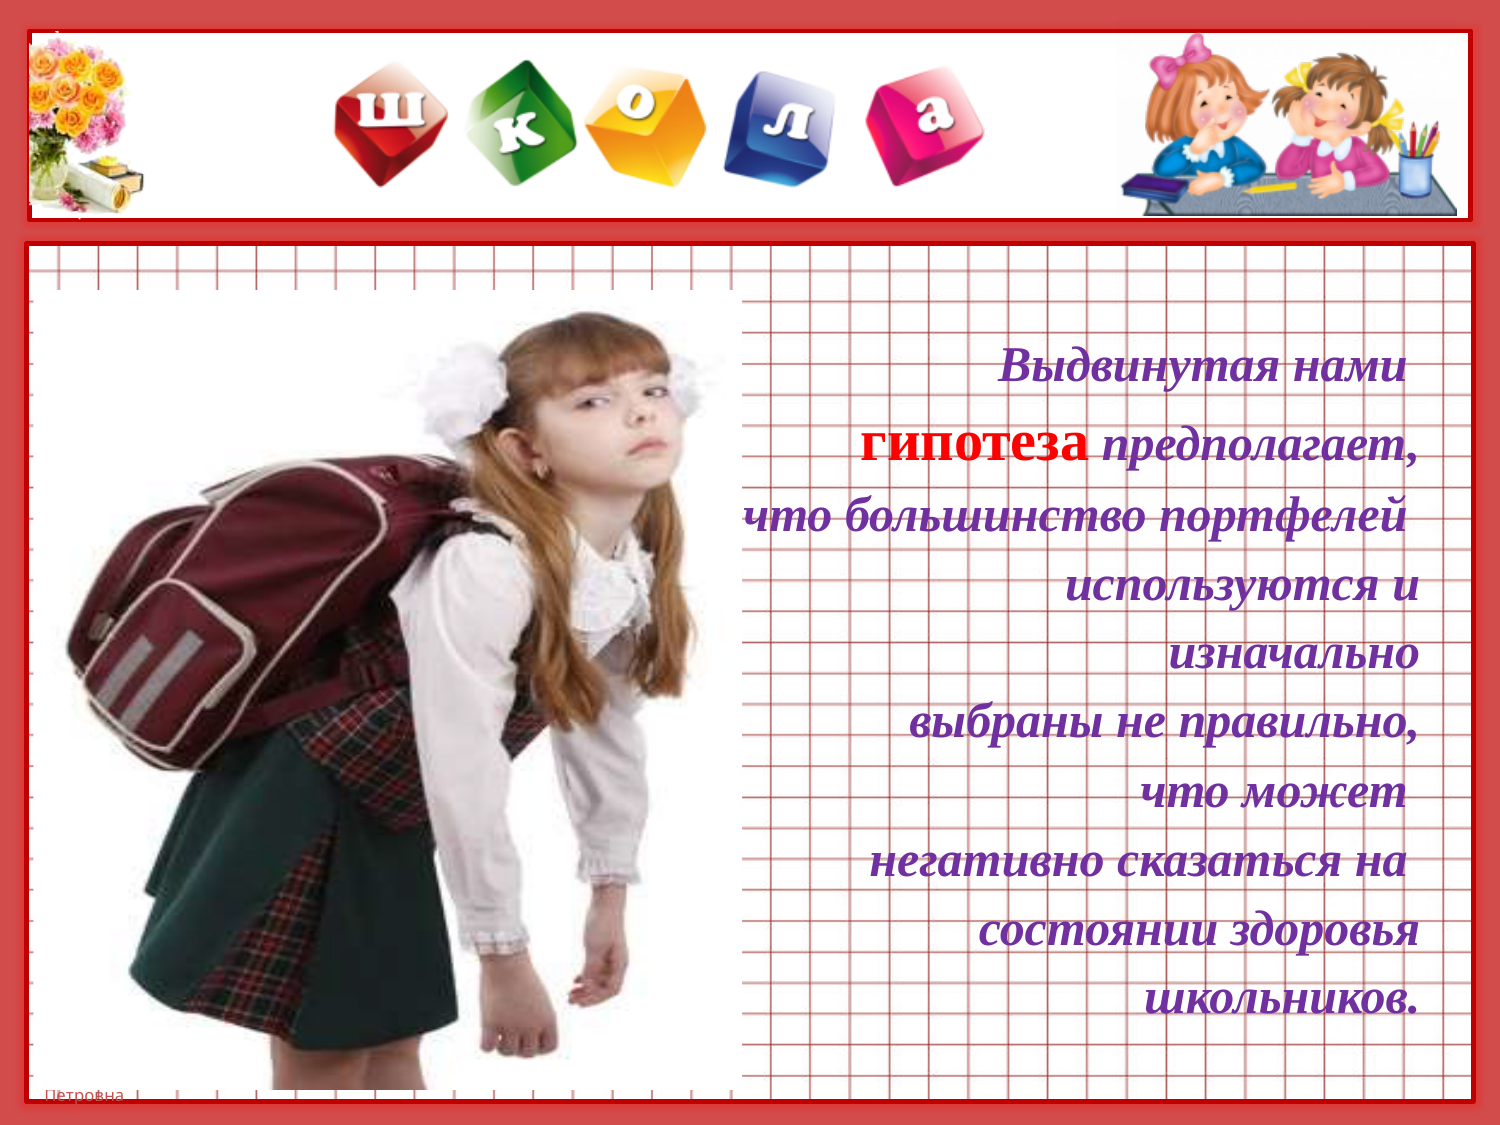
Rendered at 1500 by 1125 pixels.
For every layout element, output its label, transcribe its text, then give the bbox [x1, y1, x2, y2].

picture [29, 31, 231, 221]
picture [312, 42, 1063, 208]
text_box Выдвинутая нами гипотеза предполагает, что большинство портфелей используются и изначально выбраны не правильно, что может негативно сказаться на состоянии здоровья школьников. [123, 255, 1435, 1032]
picture [1116, 19, 1457, 216]
picture [33, 290, 743, 1091]
